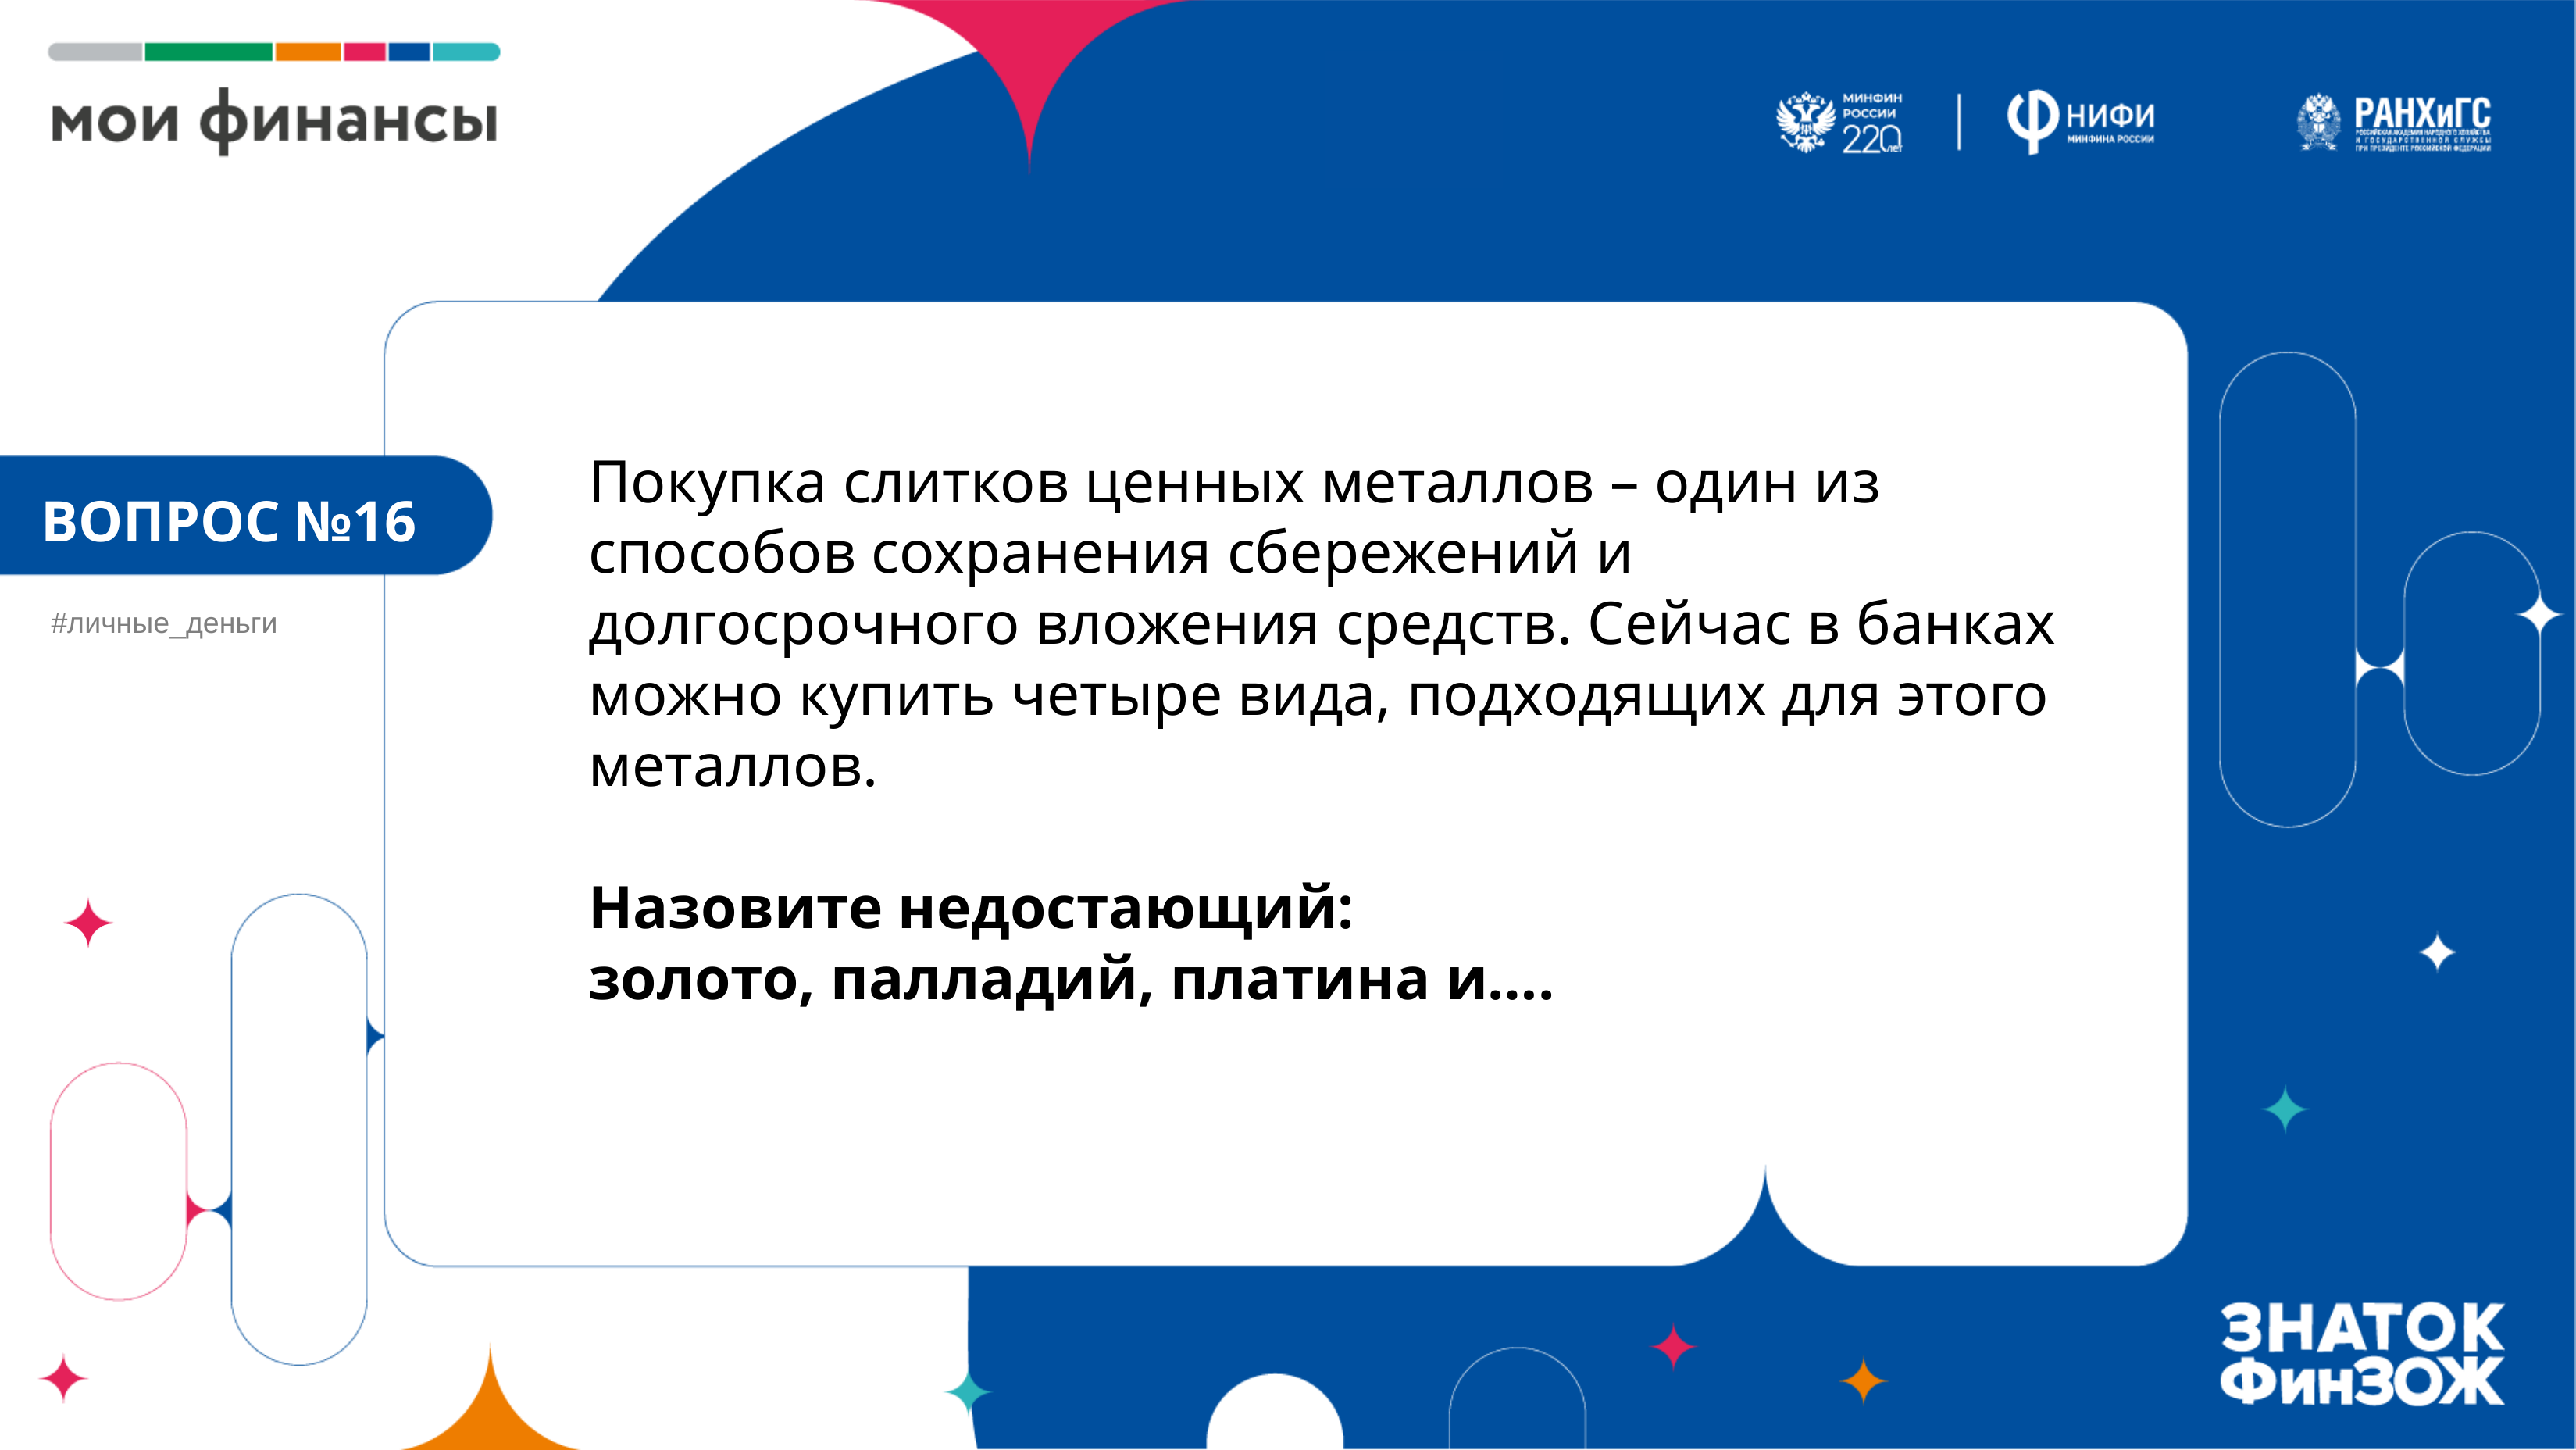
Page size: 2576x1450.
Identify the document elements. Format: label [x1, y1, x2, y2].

text_box [1324, 50, 2521, 189]
picture [0, 0, 2576, 1450]
